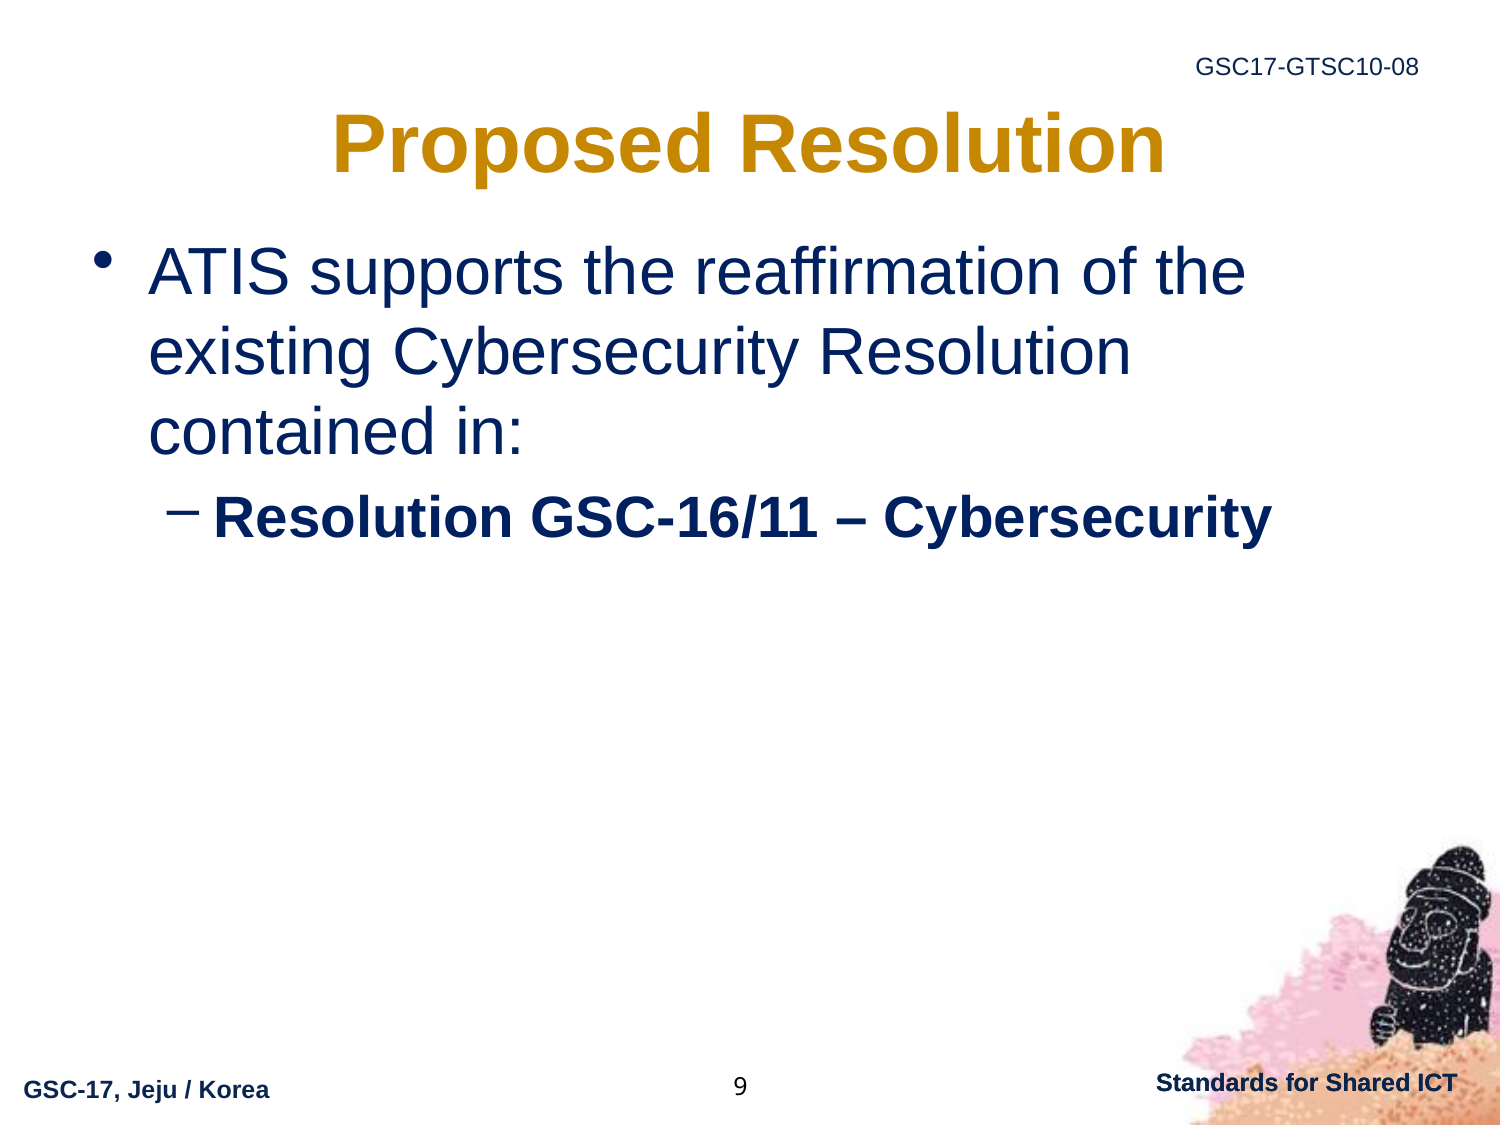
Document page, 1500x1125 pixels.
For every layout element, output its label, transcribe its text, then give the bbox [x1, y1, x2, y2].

slide_number 9 [565, 1062, 916, 1125]
title Proposed Resolution [74, 44, 1426, 233]
list ATIS supports the reaffirmation of the existing Cybersecurity Resolution contained in: Resolution GSC-16/11 – Cybersecurity [76, 219, 1427, 963]
picture [1171, 832, 1500, 1125]
